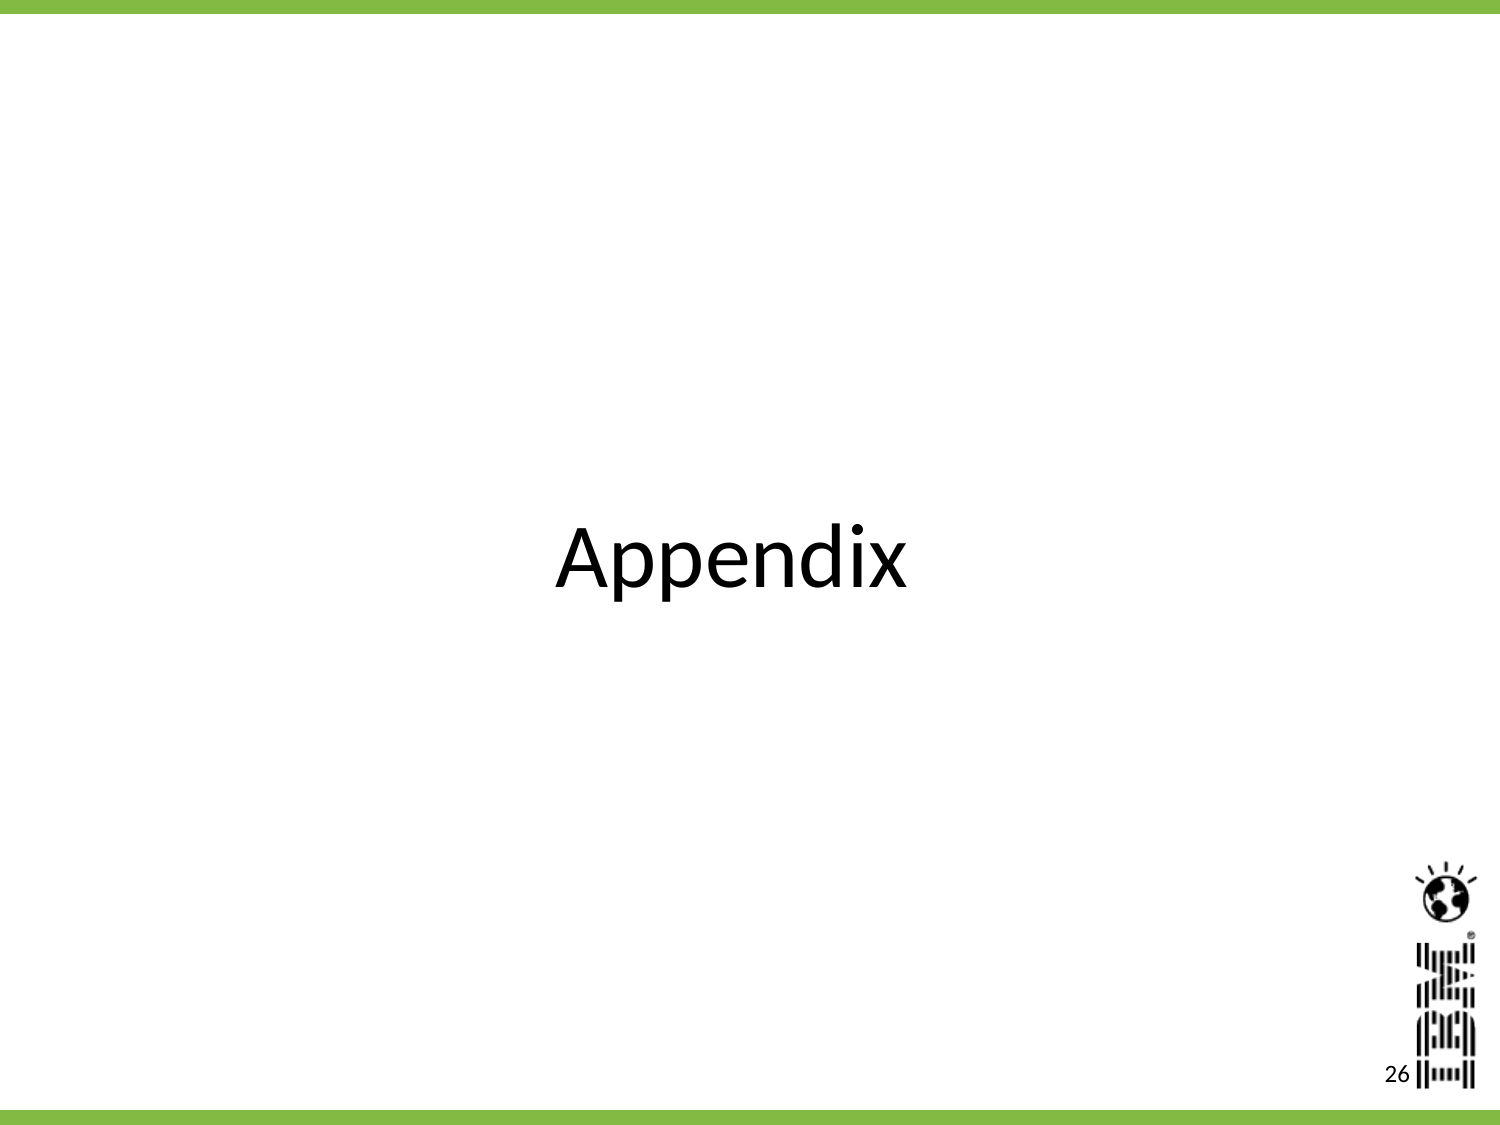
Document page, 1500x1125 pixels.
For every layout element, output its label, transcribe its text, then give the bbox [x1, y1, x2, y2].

picture [0, 1110, 1500, 1125]
slide_number 26 [1074, 1042, 1425, 1103]
title Appendix [56, 457, 1408, 646]
picture [0, 0, 1500, 14]
picture [1406, 855, 1486, 1097]
